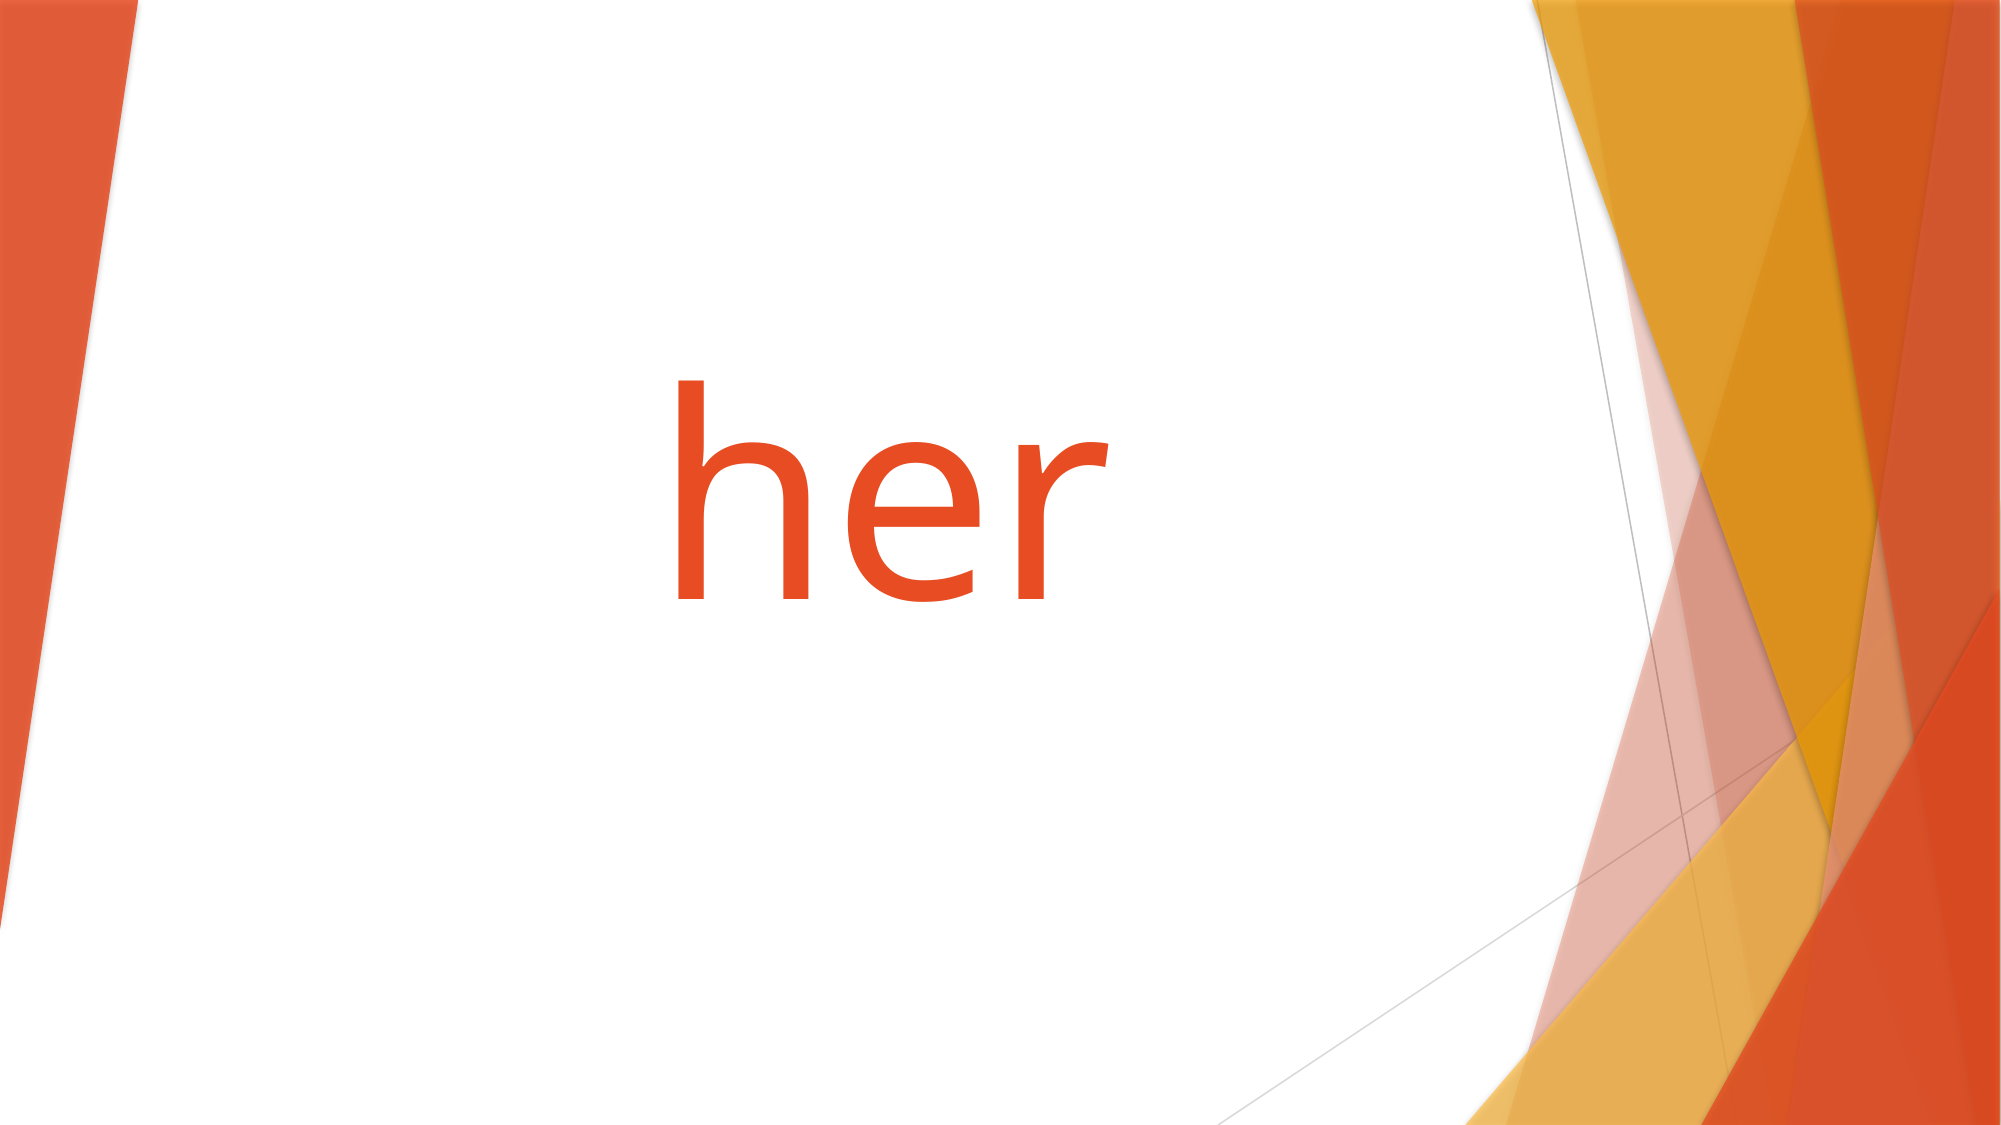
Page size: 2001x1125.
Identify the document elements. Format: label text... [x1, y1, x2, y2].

title her [247, 394, 1522, 665]
